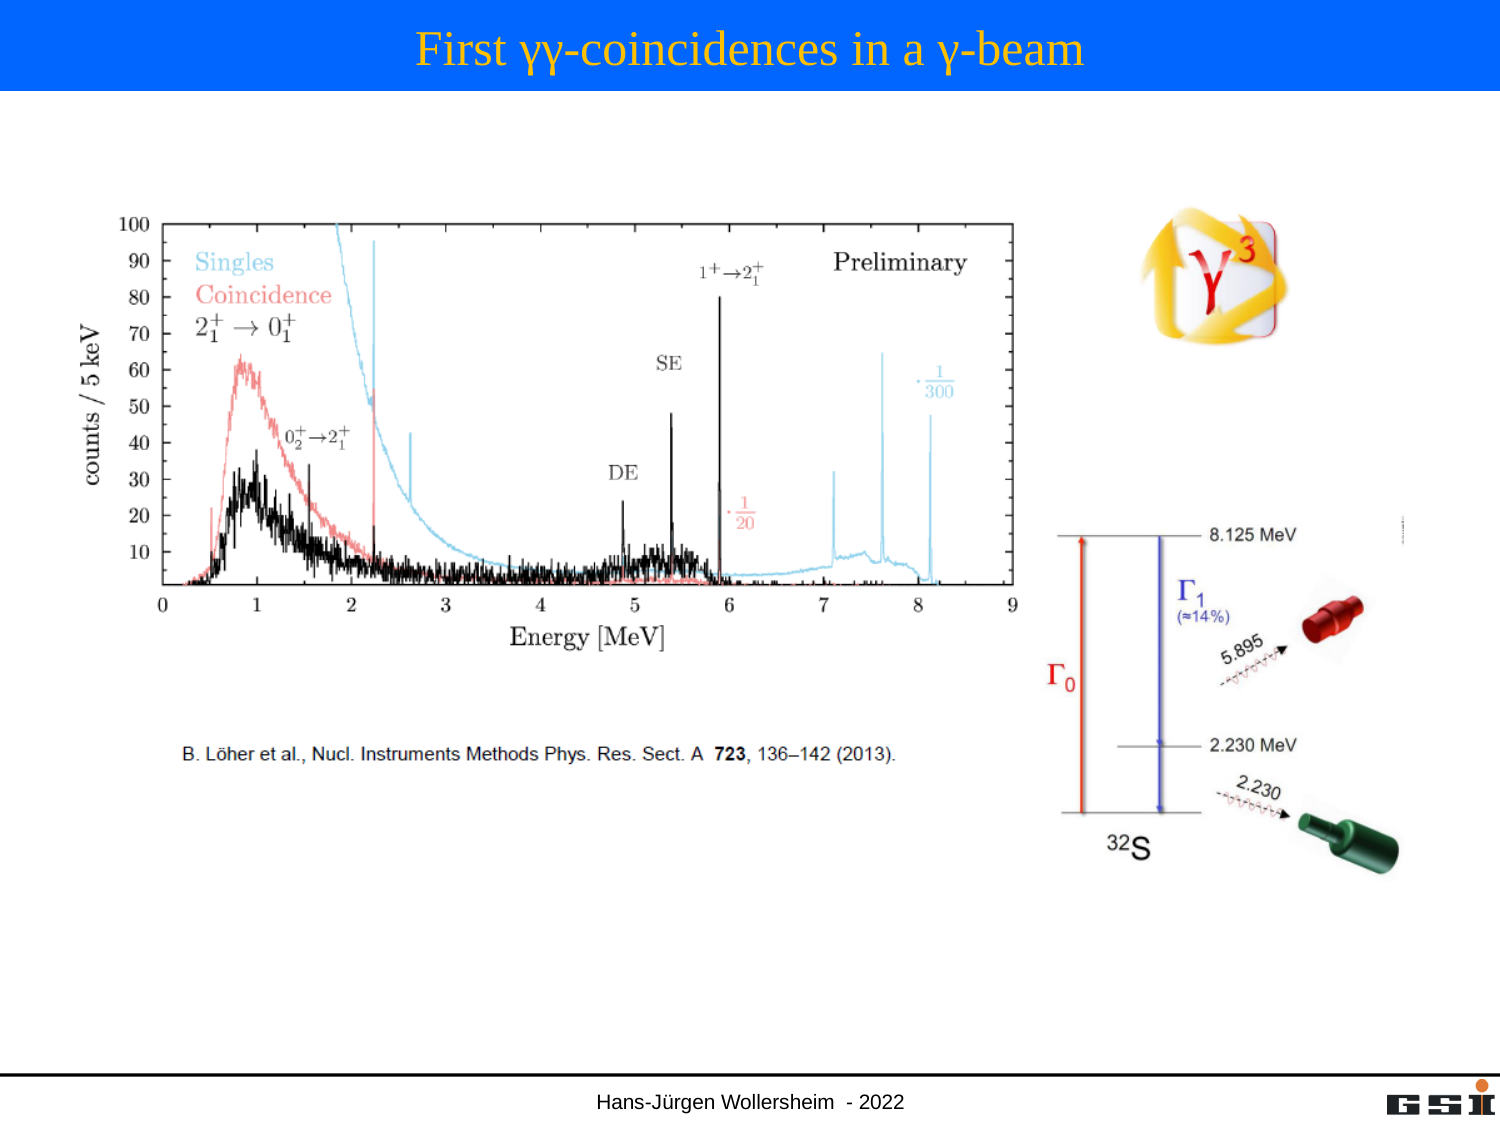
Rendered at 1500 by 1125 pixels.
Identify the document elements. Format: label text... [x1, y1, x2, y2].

title First γγ-coincidences in a γ-beam [0, 0, 1500, 91]
picture [58, 147, 1430, 882]
picture [1387, 1079, 1495, 1115]
